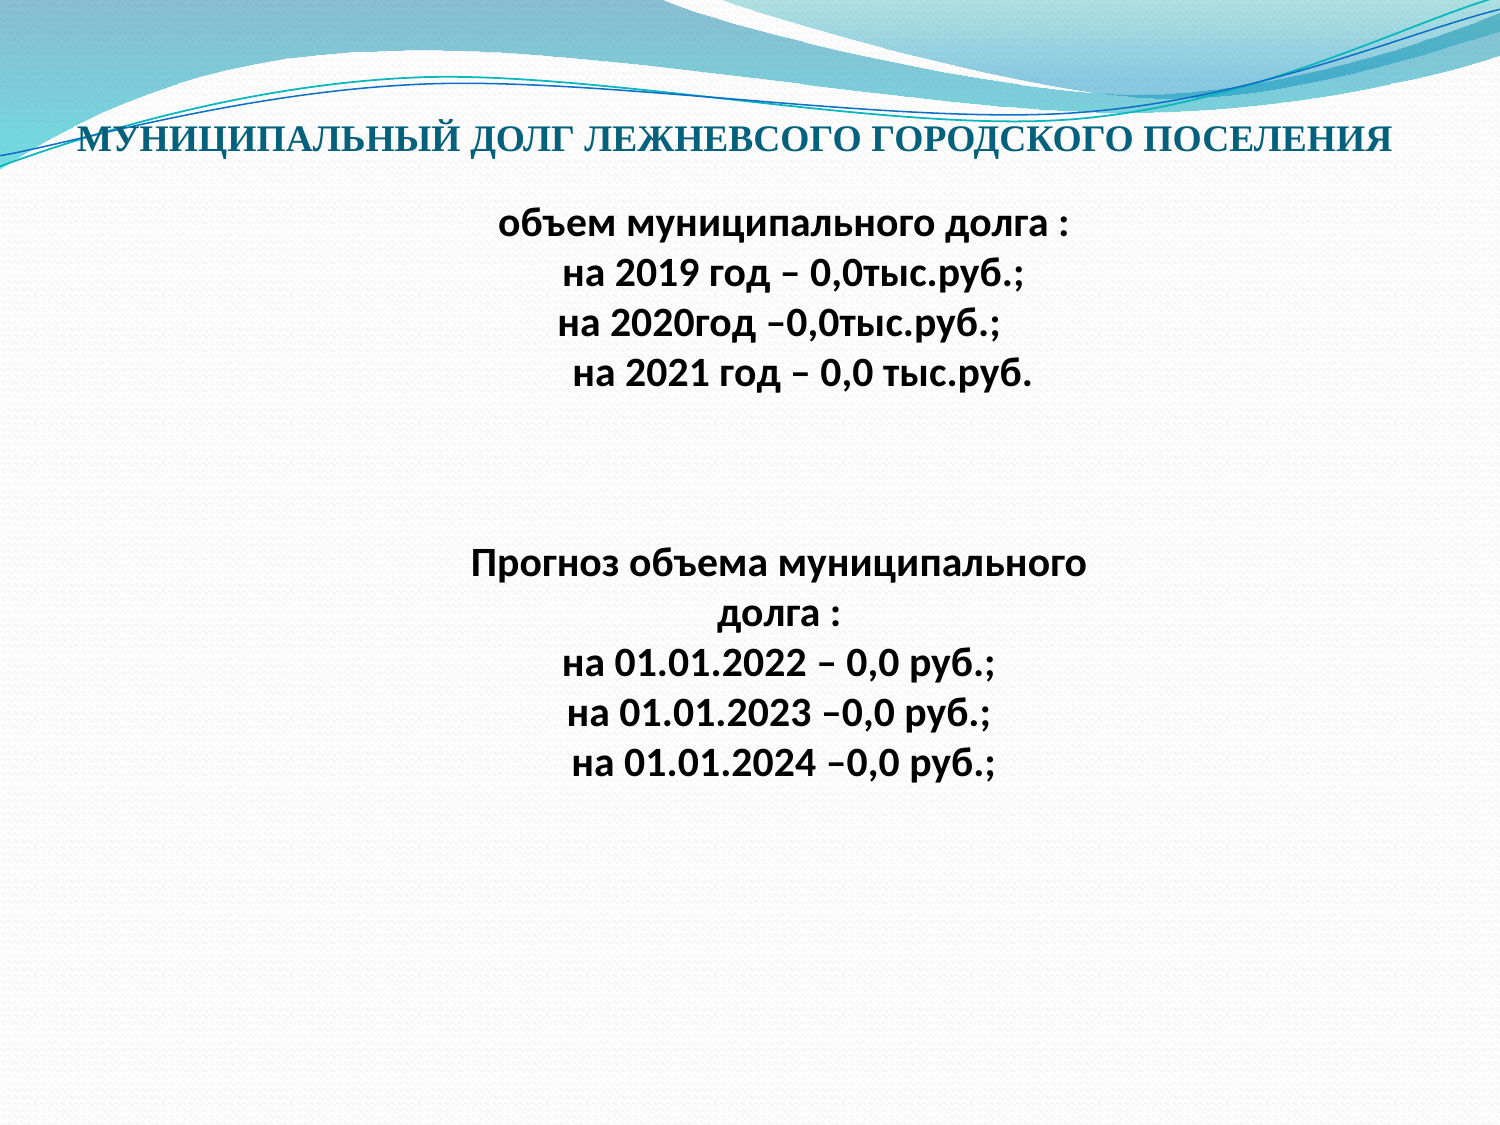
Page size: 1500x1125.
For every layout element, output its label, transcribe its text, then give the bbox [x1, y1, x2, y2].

title МУНИЦИПАЛЬНЫЙ ДОЛГ ЛЕЖНЕВСОГО ГОРОДСКОГО ПОСЕЛЕНИЯ [76, 0, 1427, 160]
text_box Прогноз объема муниципального долга : на 01.01.2022 – 0,0 руб.; на 01.01.2023 –0,0 руб.; на 01.01.2024 –0,0 руб.; [433, 527, 1125, 843]
text_box объем муниципального долга : на 2019 год – 0,0тыс.руб.; на 2020год –0,0тыс.руб.; на 2021 год – 0,0 тыс.руб. [421, 187, 1137, 403]
